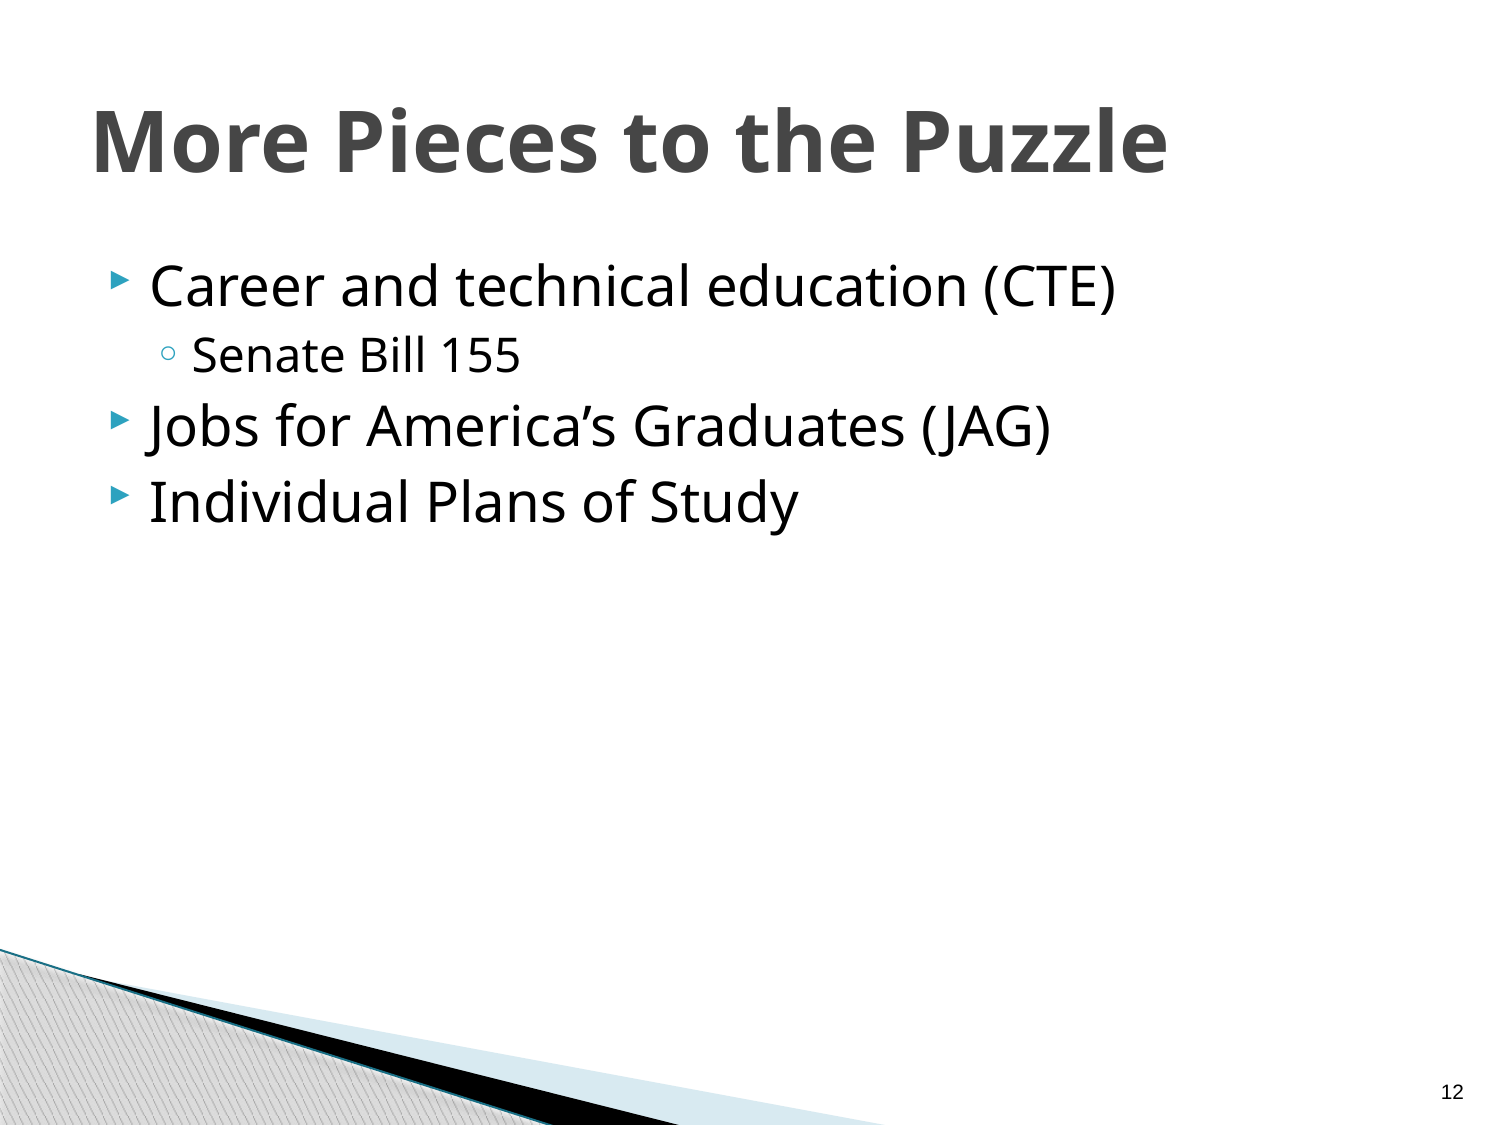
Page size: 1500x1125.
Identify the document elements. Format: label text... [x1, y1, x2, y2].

slide_number 12 [1418, 1051, 1479, 1112]
list Career and technical education (CTE) Senate Bill 155 Jobs for America’s Graduates (JAG) Individual Plans of Study [75, 243, 1425, 986]
title More Pieces to the Puzzle [75, 45, 1425, 233]
